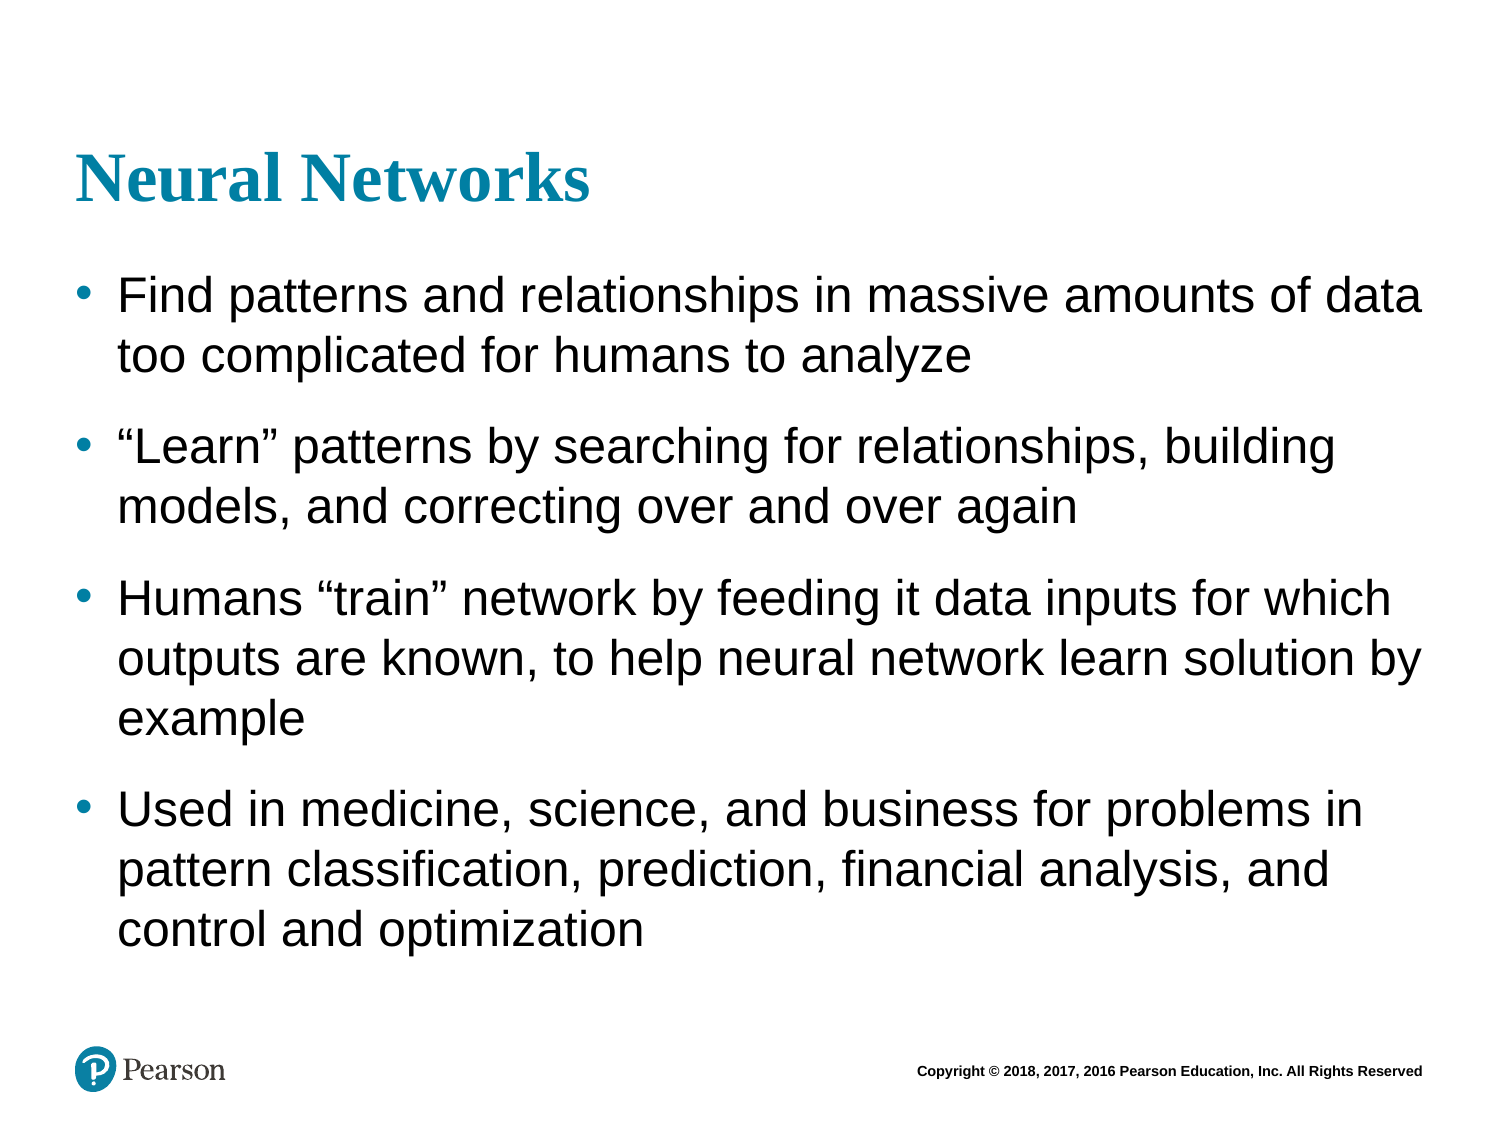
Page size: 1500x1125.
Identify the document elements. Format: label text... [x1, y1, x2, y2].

title Neural Networks [75, 35, 1425, 216]
list Find patterns and relationships in massive amounts of data too complicated for humans to analyze “Learn” patterns by searching for relationships, building models, and correcting over and over again Humans “train” network by feeding it data inputs for which outputs are known, to help neural network learn solution by example Used in medicine, science, and business for problems in pattern classification, prediction, financial analysis, and control and optimization [75, 262, 1425, 1005]
